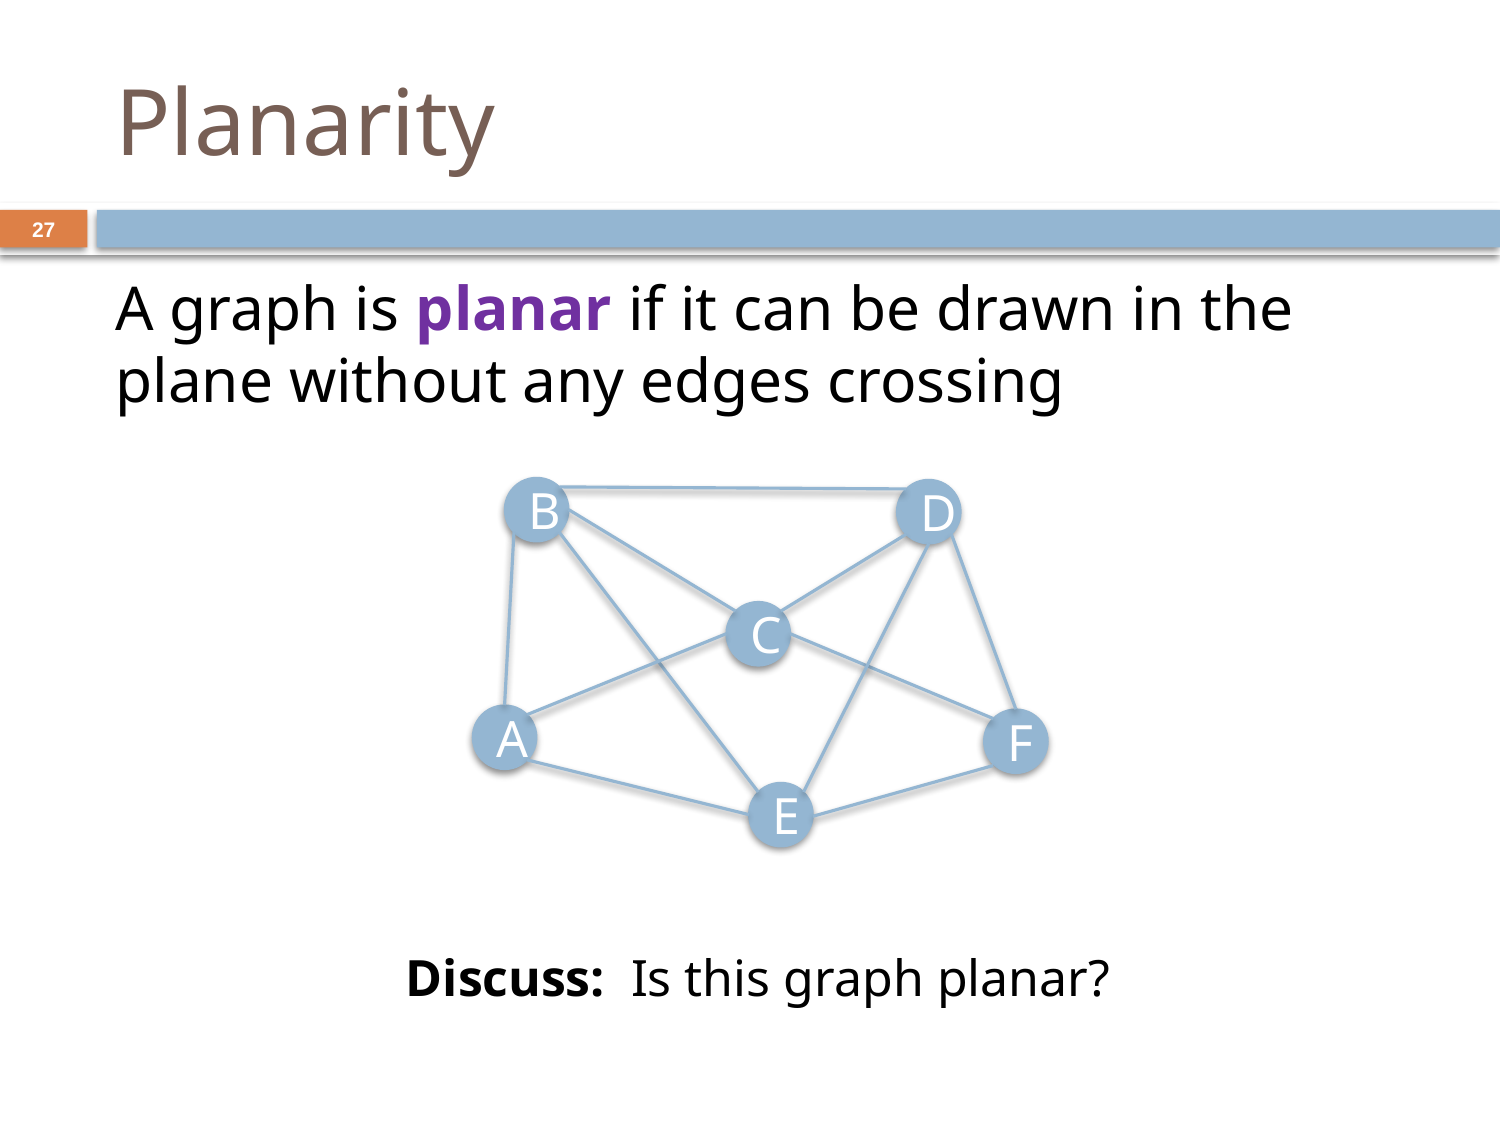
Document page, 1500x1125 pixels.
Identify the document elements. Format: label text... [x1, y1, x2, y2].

text_box Discuss: Is this graph planar? [391, 939, 1126, 1014]
slide_number 27 [0, 208, 88, 249]
list A graph is planar if it can be drawn in the plane without any edges crossing [100, 262, 1438, 1000]
title Planarity [100, 37, 1438, 200]
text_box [472, 477, 1049, 847]
